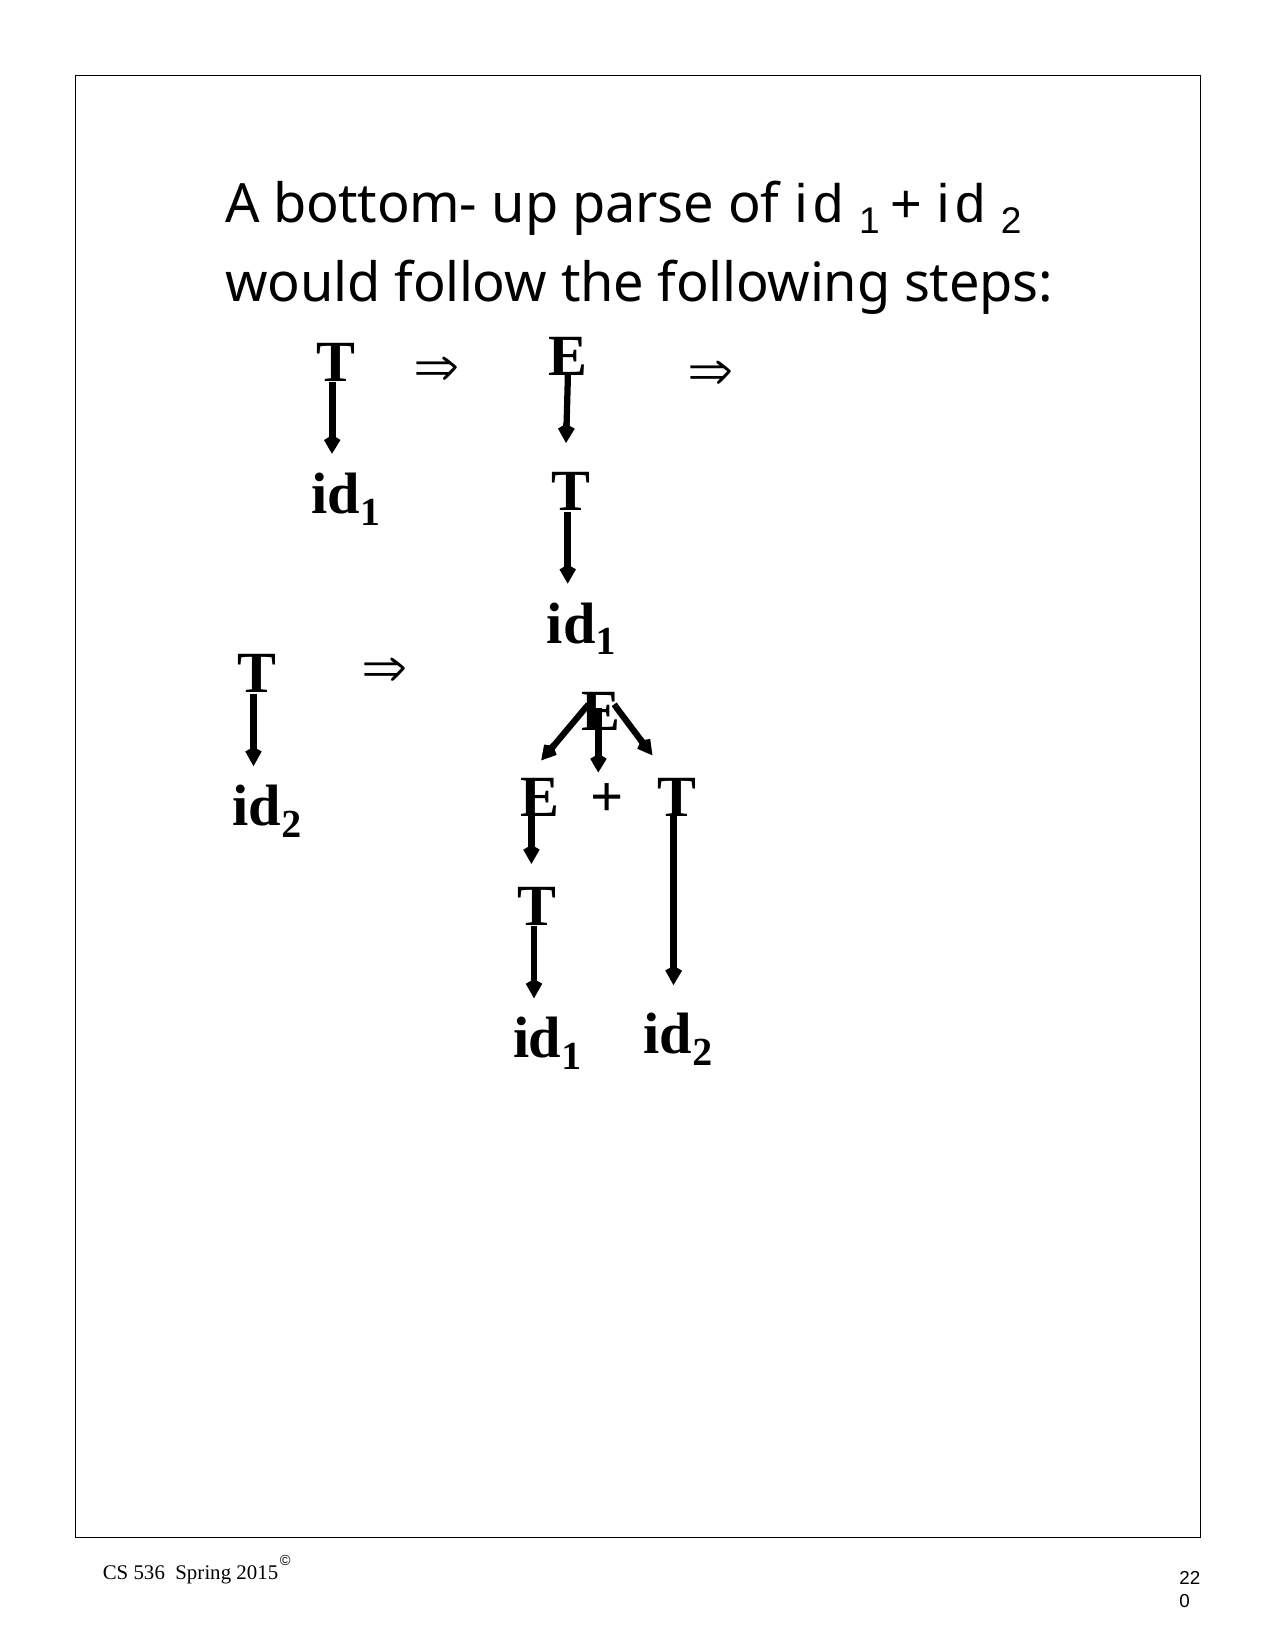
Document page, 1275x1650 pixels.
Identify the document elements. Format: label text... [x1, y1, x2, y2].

text_box id2 [230, 756, 307, 846]
text_box [563, 377, 572, 425]
text_box [590, 755, 602, 769]
text_box [531, 980, 543, 999]
text_box id1 [309, 445, 386, 534]
text_box ⇒ [411, 327, 473, 398]
text_box [671, 967, 683, 986]
text_box [332, 436, 341, 445]
text_box [595, 750, 602, 757]
text_box ⇒ [685, 330, 747, 401]
text_box id2 [641, 984, 719, 1073]
text_box [525, 980, 537, 994]
text_box id1 E [544, 574, 623, 743]
text_box [551, 743, 561, 748]
text_box [323, 436, 335, 445]
text_box [541, 749, 557, 761]
text_box [523, 846, 535, 860]
text_box [530, 975, 538, 983]
text_box [644, 738, 653, 756]
text_box T [515, 866, 559, 937]
text_box [623, 711, 644, 743]
text_box [665, 967, 677, 981]
text_box [670, 962, 677, 969]
slide_number 220 [1175, 1565, 1204, 1650]
text_box T [313, 322, 357, 393]
text_box [250, 743, 257, 750]
text_box A bottom- up parse of id 1 + id 2 would follow the following steps: [222, 158, 1097, 312]
text_box [637, 744, 650, 754]
text_box [329, 431, 336, 439]
text_box [542, 744, 550, 757]
footer CS 536 Spring 2015 [100, 1558, 280, 1650]
text_box [559, 566, 571, 579]
text_box [529, 846, 540, 864]
text_box [596, 755, 607, 773]
text_box id1 [511, 989, 588, 1078]
text_box [565, 566, 576, 584]
text_box ⇒ [358, 627, 421, 698]
text_box [639, 739, 646, 745]
text_box [528, 841, 535, 848]
text_box [245, 748, 257, 762]
text_box T [235, 634, 279, 705]
text_box [558, 425, 569, 439]
text_box [564, 561, 571, 568]
text_box [563, 426, 575, 443]
text_box © [277, 1551, 294, 1569]
text_box T [549, 452, 593, 523]
text_box E [546, 317, 590, 388]
text_box E + T [518, 758, 697, 829]
text_box [251, 748, 262, 767]
